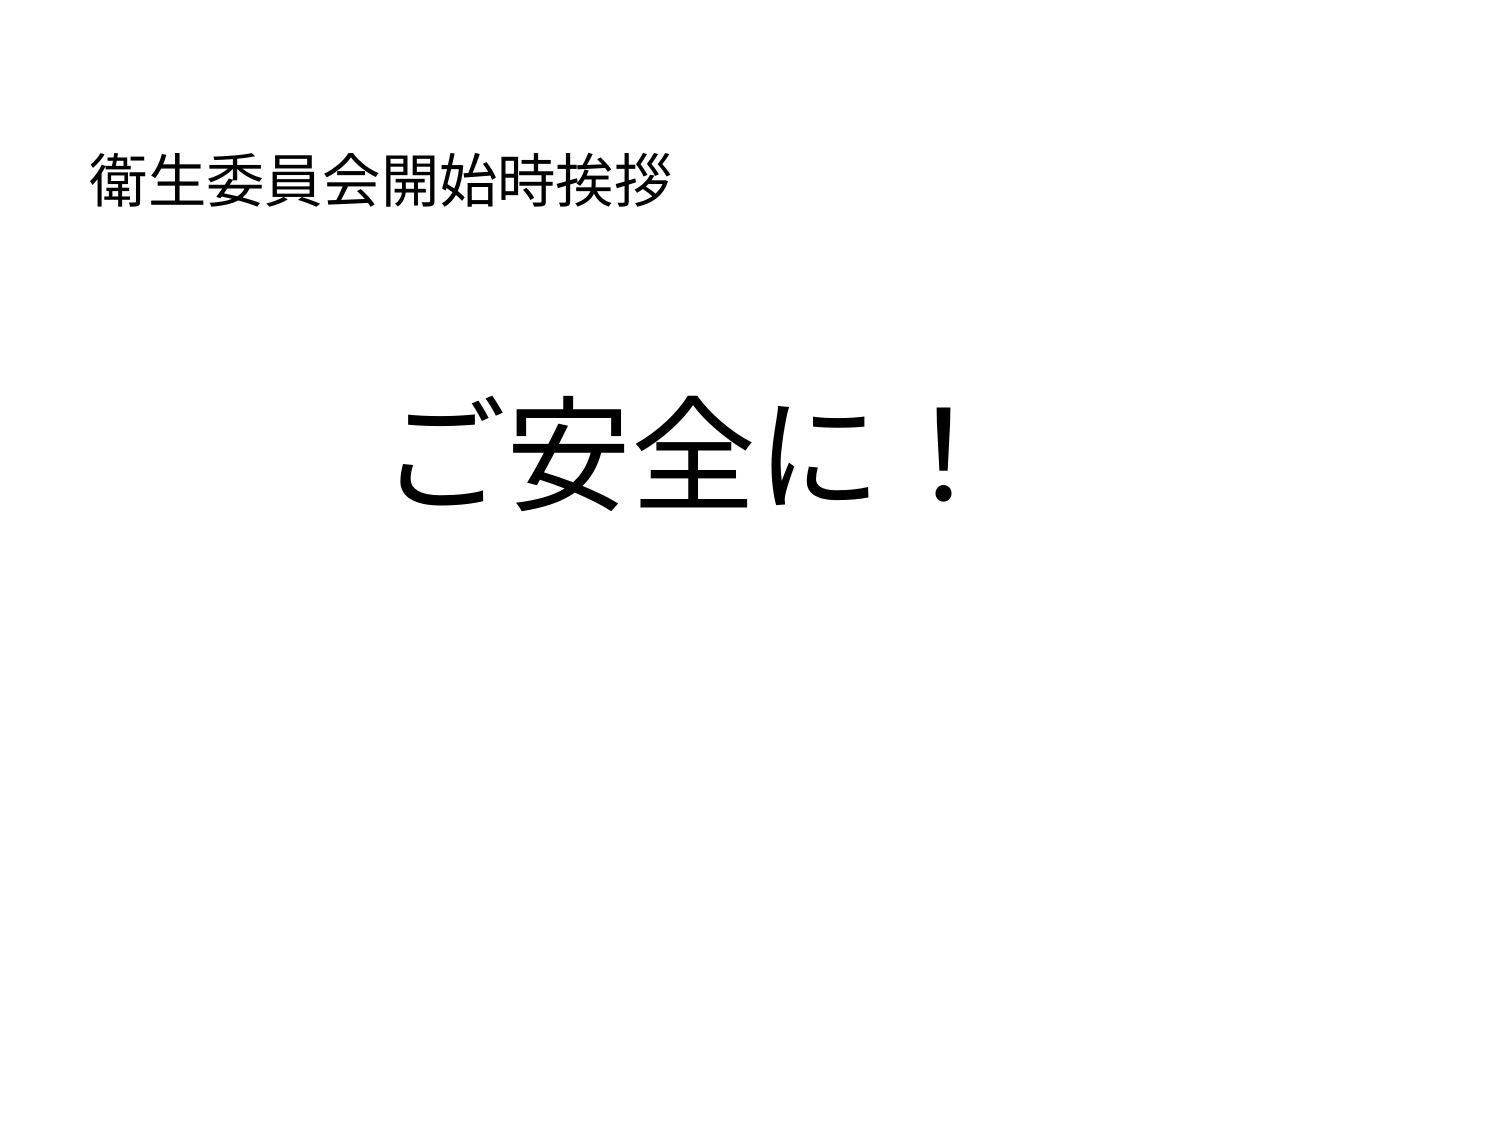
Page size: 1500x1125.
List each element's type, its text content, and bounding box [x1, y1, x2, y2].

text_box 衛生委員会開始時挨拶 ご安全に！ [16, 137, 1484, 633]
